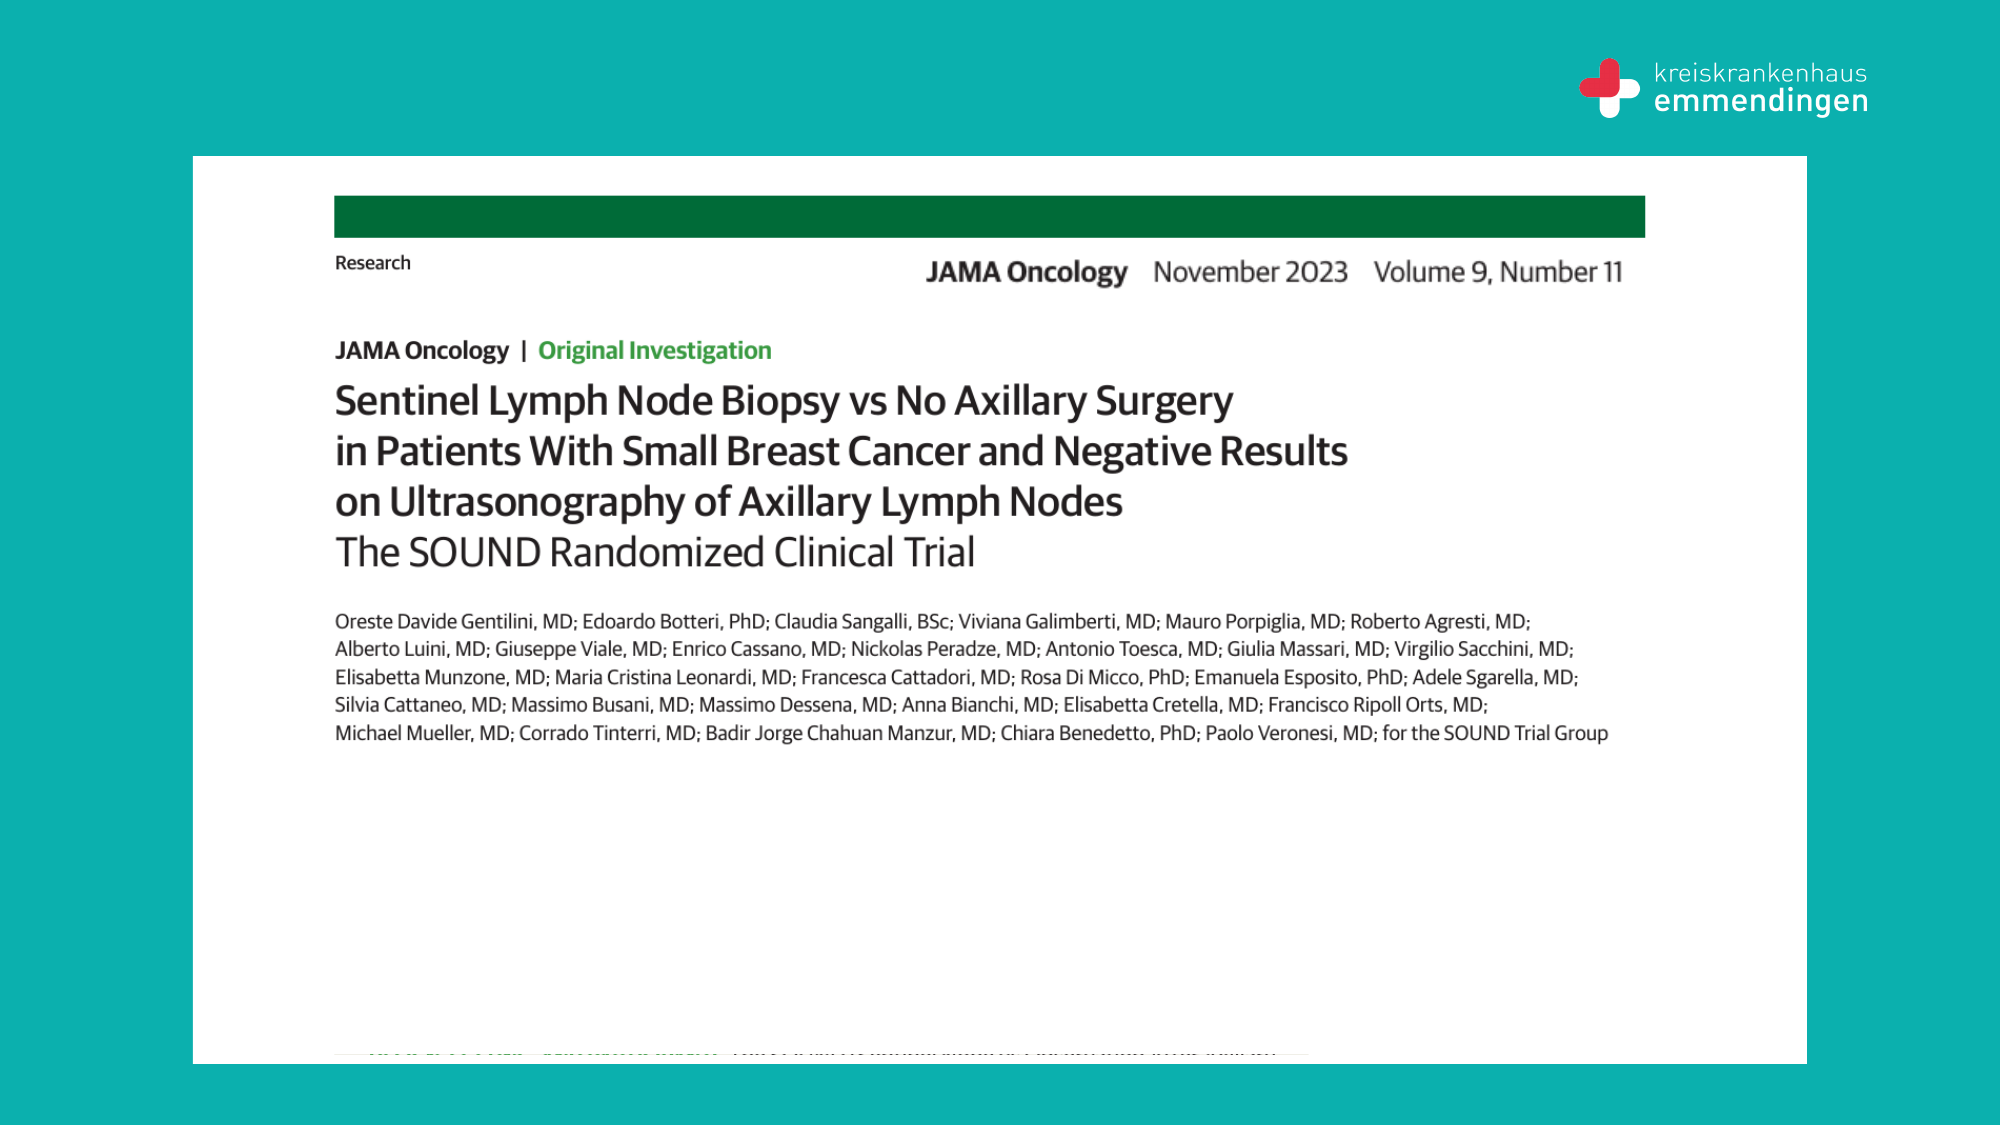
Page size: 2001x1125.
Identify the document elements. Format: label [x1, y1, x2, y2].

text_box [192, 155, 1808, 1065]
picture [307, 182, 1660, 1055]
picture [1579, 58, 1867, 118]
